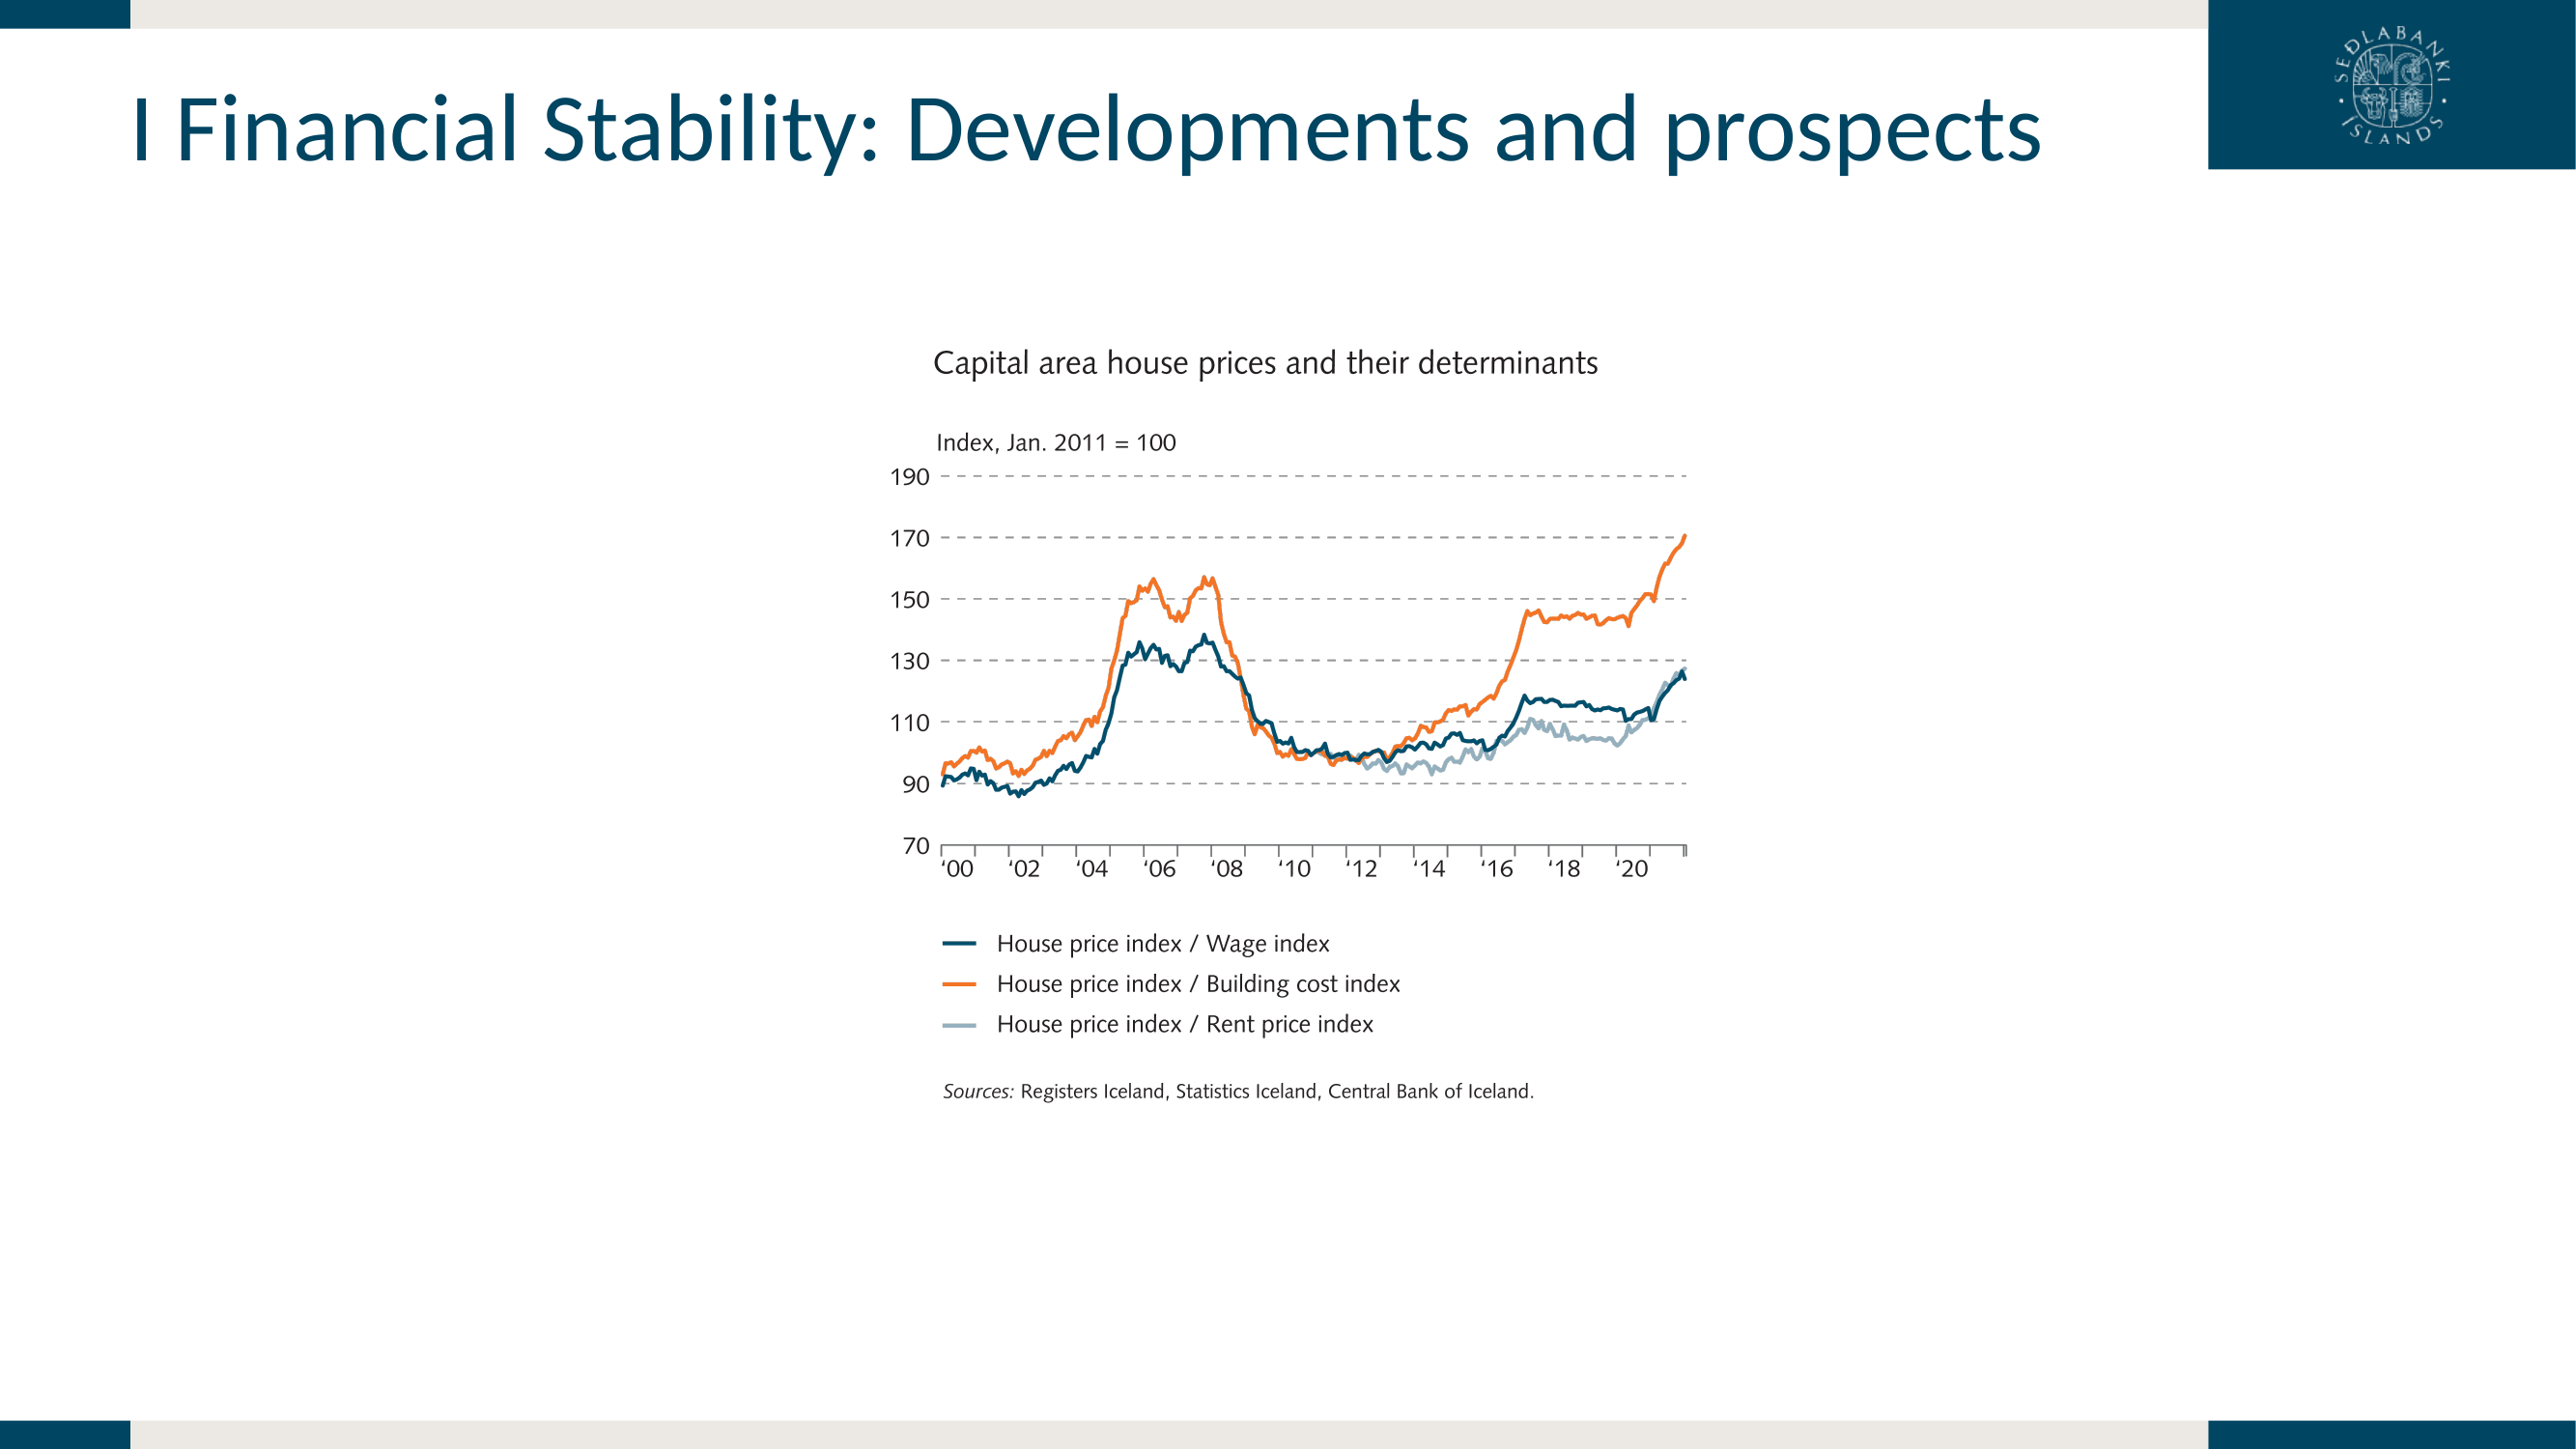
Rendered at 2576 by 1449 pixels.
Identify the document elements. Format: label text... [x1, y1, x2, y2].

title I Financial Stability: Developments and prospects [129, 86, 2178, 290]
picture [888, 346, 1687, 1103]
